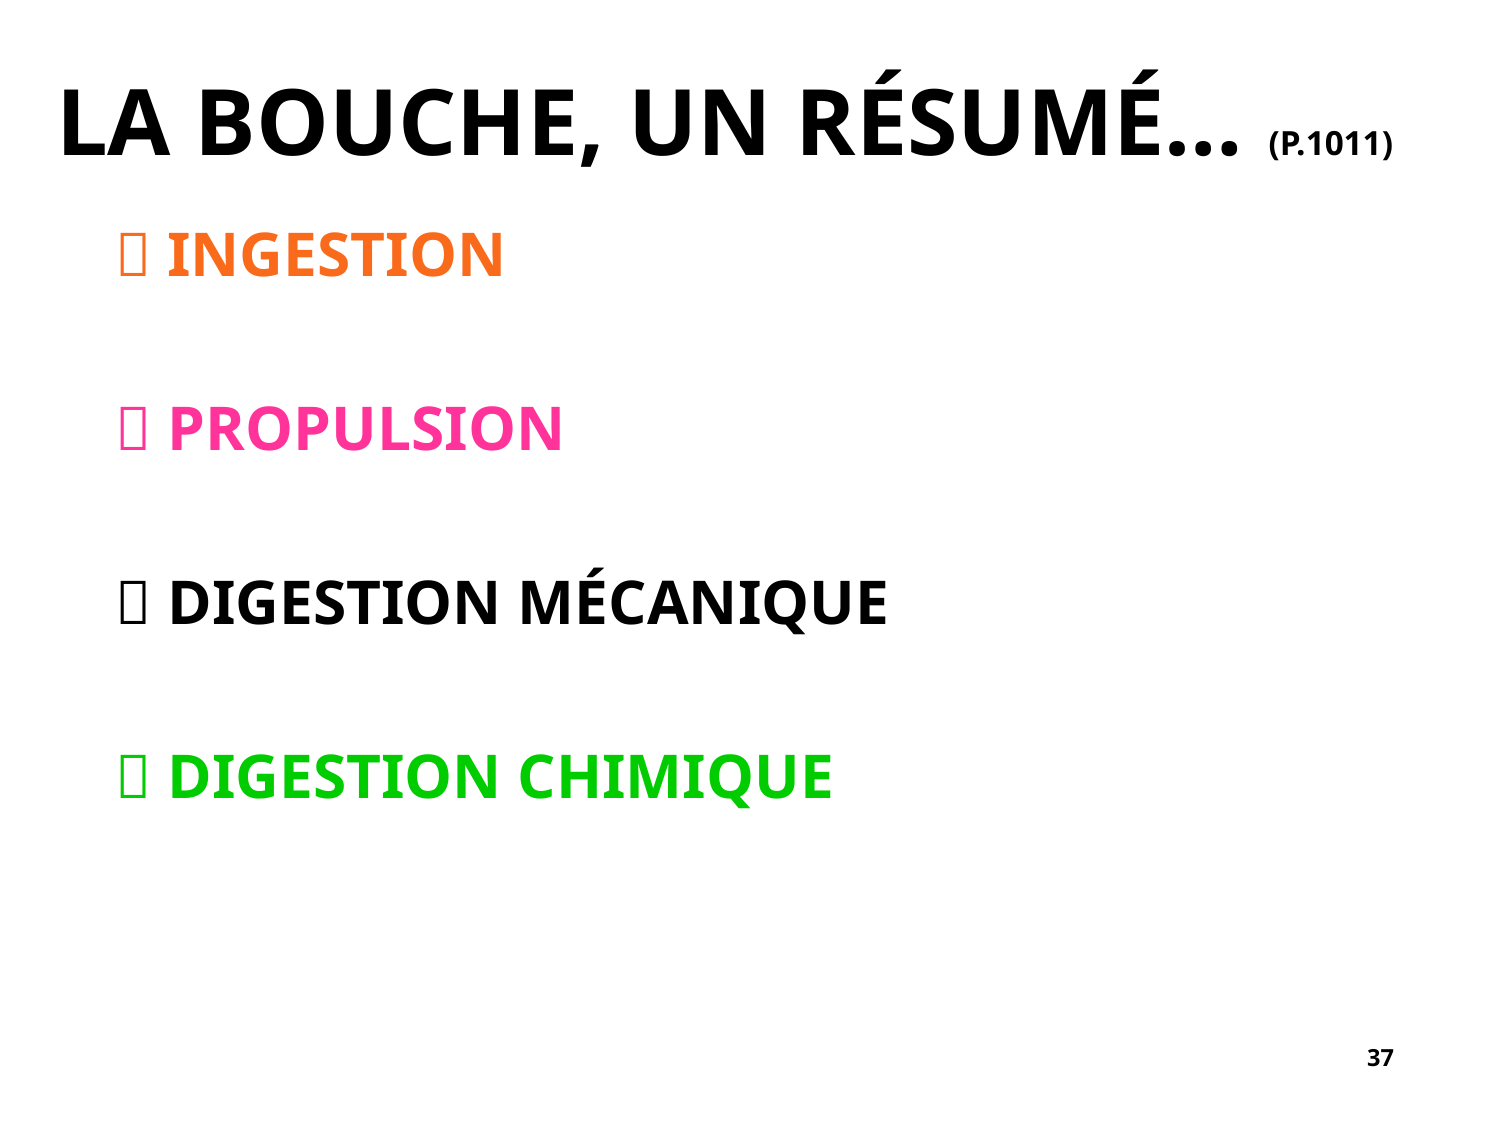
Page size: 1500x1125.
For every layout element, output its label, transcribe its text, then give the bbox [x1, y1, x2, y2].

title La bouche, un résumé… (p.1011) [41, 37, 1441, 200]
slide_number 37 [1352, 1035, 1464, 1083]
list  Ingestion  Propulsion  Digestion mécanique  Digestion chimique [100, 208, 1438, 1071]
